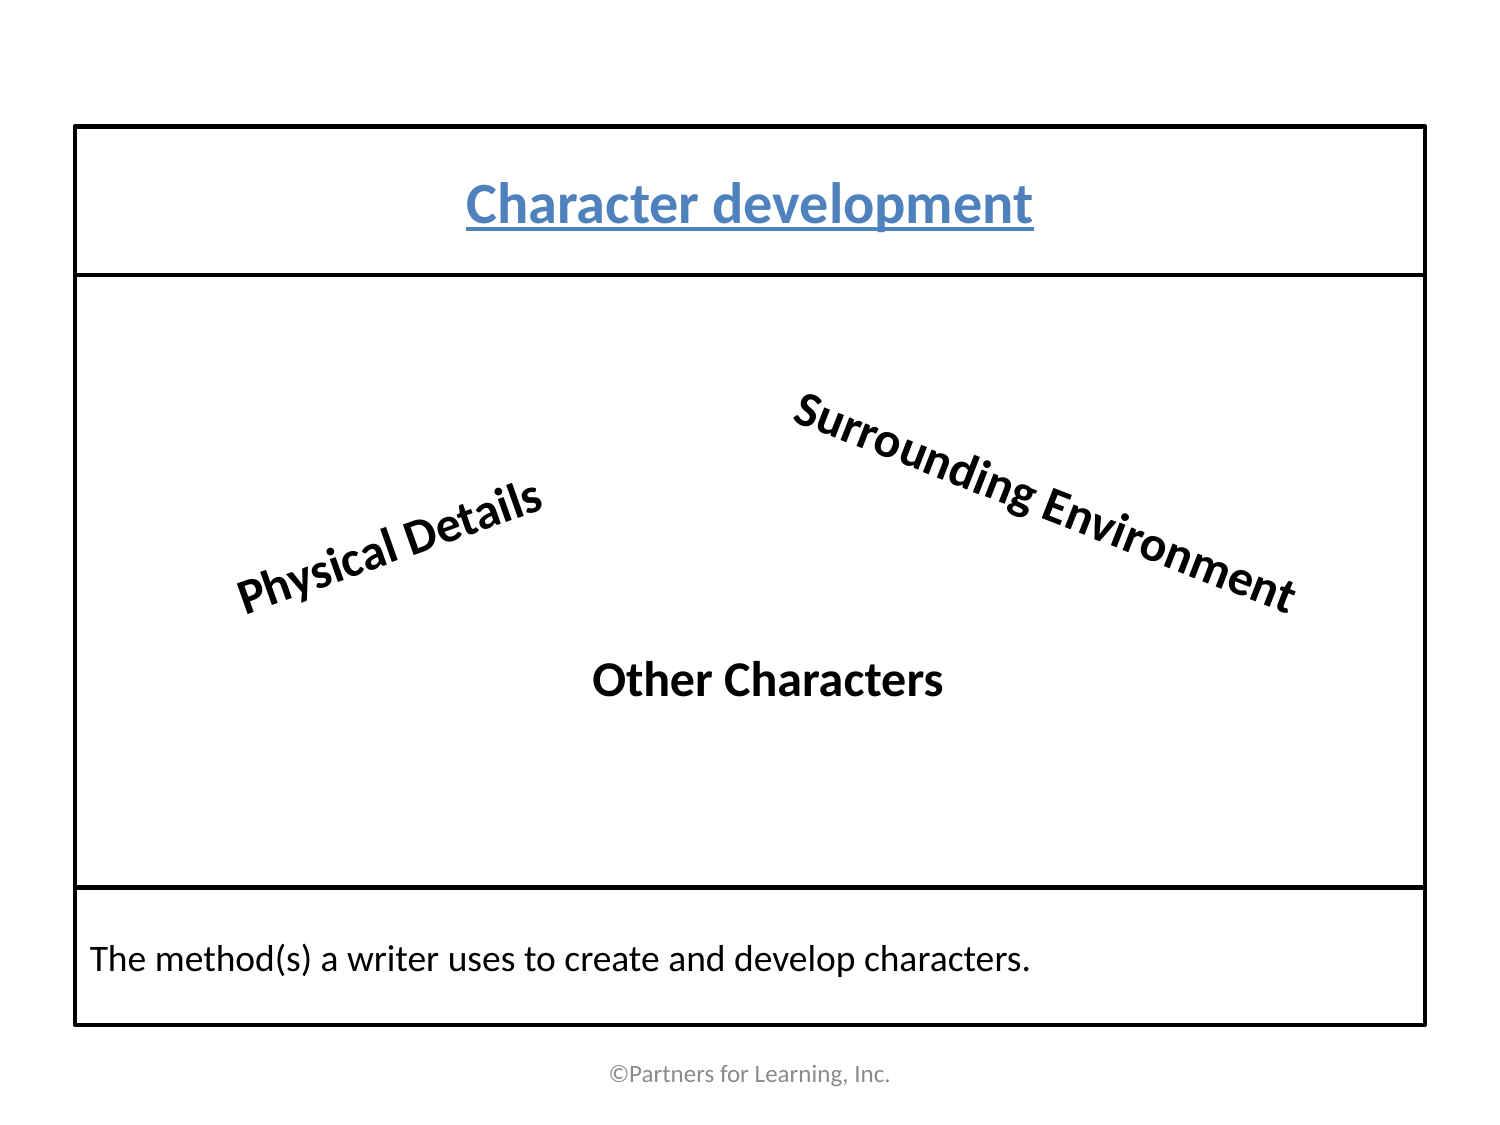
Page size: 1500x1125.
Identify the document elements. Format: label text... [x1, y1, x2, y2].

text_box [212, 462, 1332, 716]
list Character development [75, 125, 1425, 275]
footer ©Partners for Learning, Inc. [512, 1042, 988, 1103]
list The method(s) a writer uses to create and develop characters. [75, 887, 1425, 1025]
